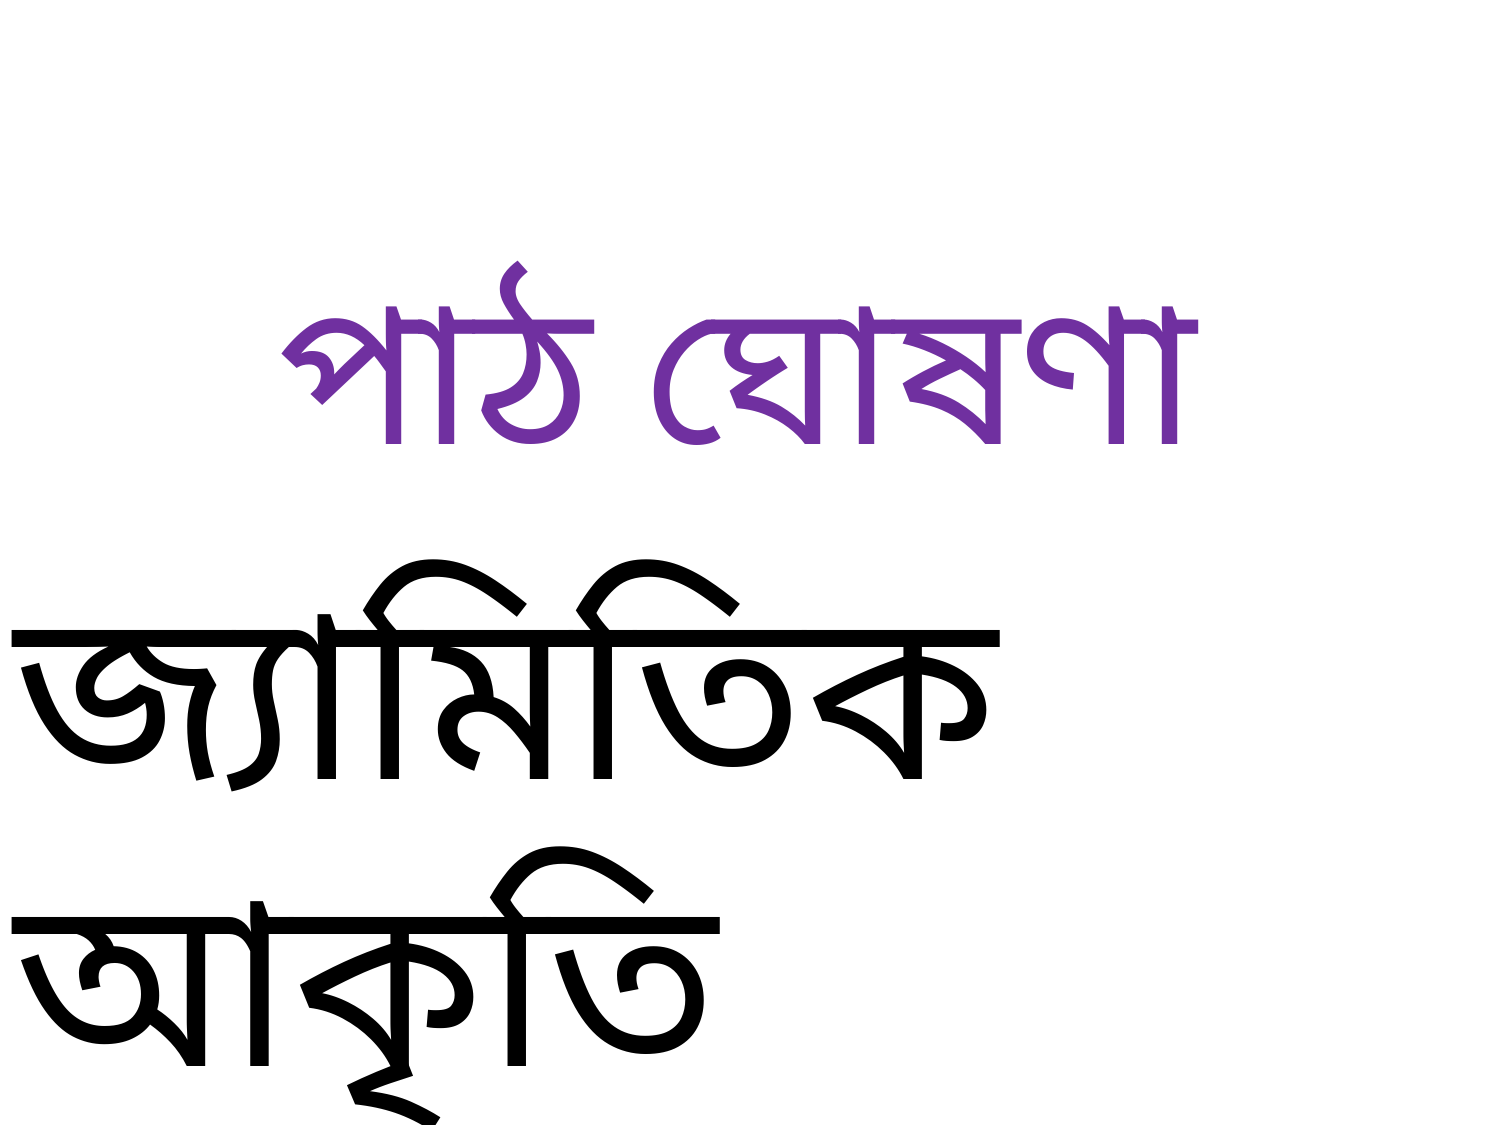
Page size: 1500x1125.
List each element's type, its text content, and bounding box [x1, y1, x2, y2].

text_box পাঠ ঘোষণা [137, 237, 1338, 493]
text_box জ্যামিতিক আকৃতি [0, 532, 1500, 1122]
